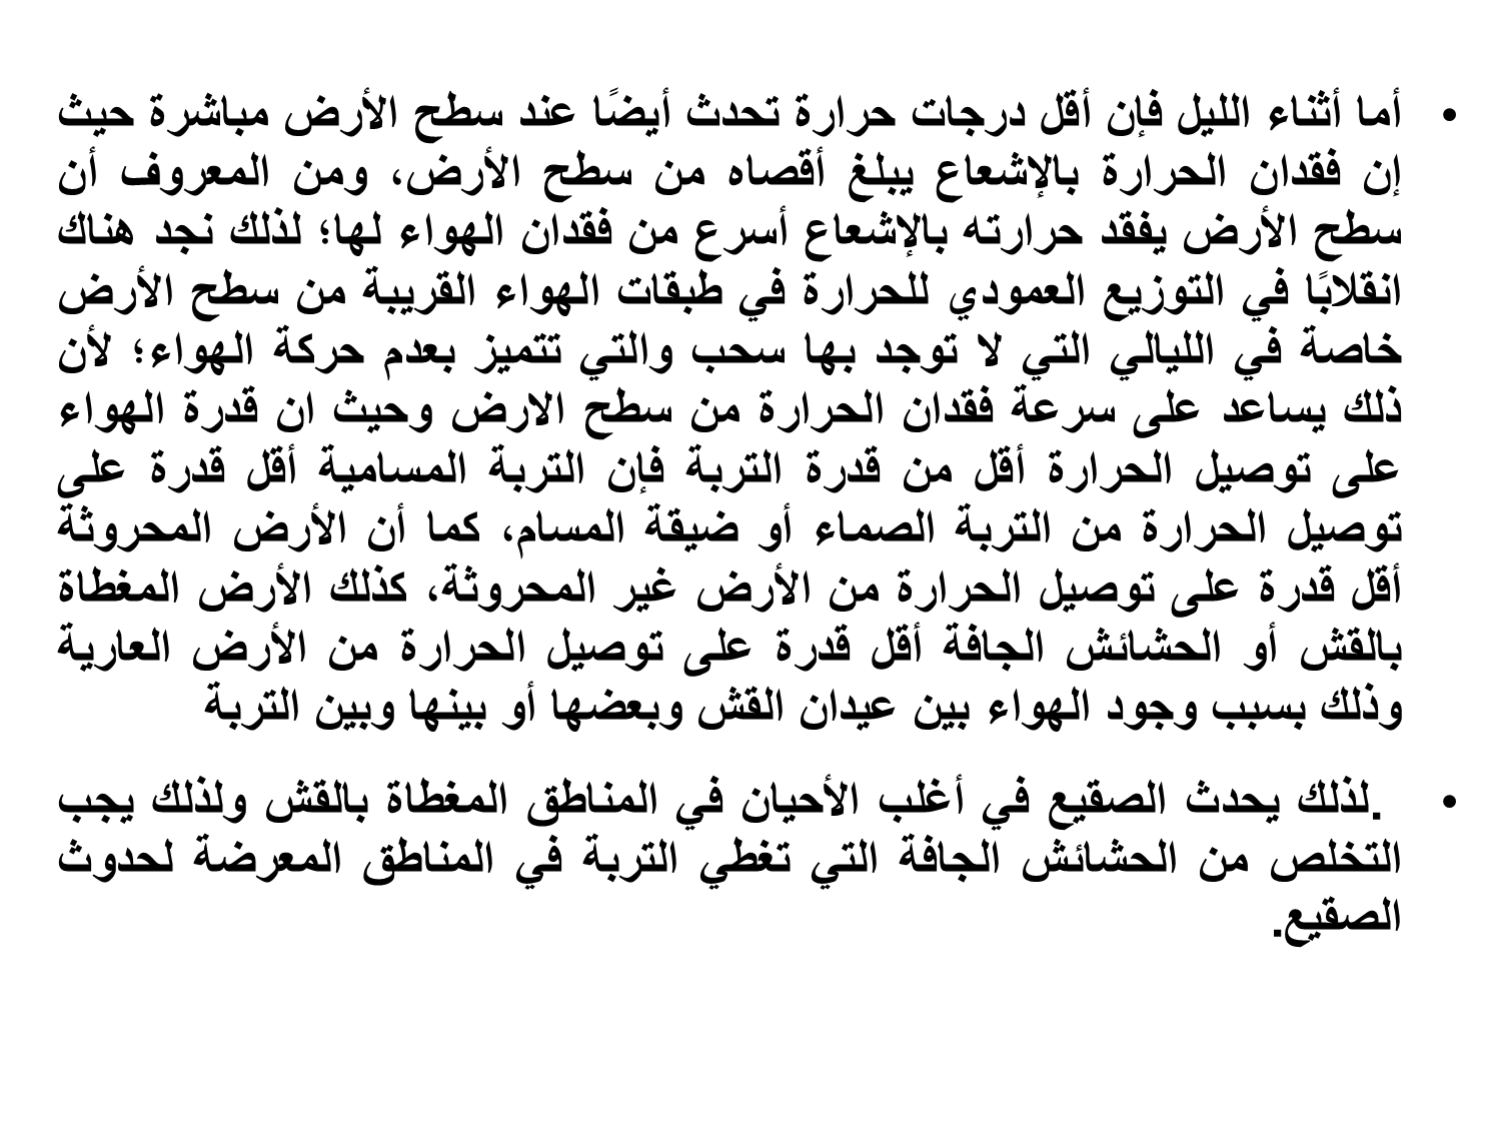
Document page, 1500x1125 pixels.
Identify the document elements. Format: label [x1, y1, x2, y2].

picture [11, 66, 1489, 1059]
